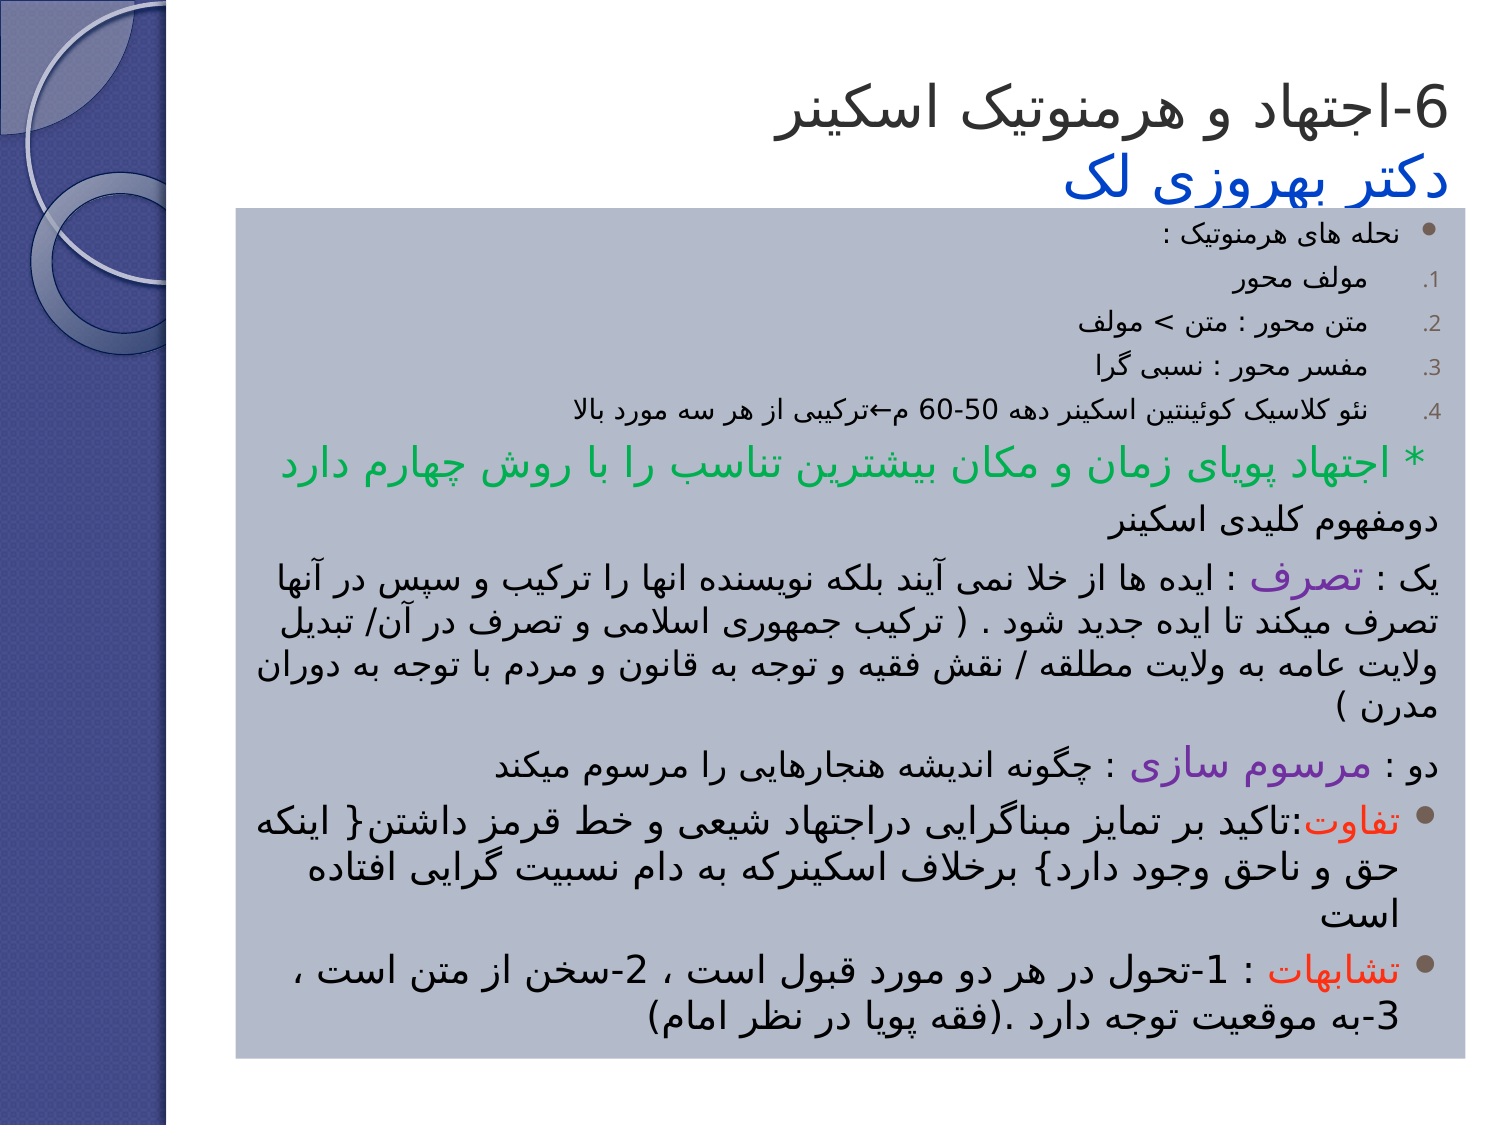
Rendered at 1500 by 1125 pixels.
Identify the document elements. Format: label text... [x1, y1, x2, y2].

list نحله های هرمنوتیک : مولف محور متن محور : متن > مولف مفسر محور : نسبی گرا نئو کلاسیک کوئینتین اسکینر دهه 50-60 م←ترکیبی از هر سه مورد بالا * اجتهاد پویای زمان و مکان بیشترین تناسب را با روش چهارم دارد دومفهوم کلیدی اسکینر یک : تصرف : ایده ها از خلا نمی آیند بلکه نویسنده انها را ترکیب و سپس در آنها تصرف میکند تا ایده جدید شود . ( ترکیب جمهوری اسلامی و تصرف در آن/ تبدیل ولایت عامه به ولایت مطلقه / نقش فقیه و توجه به قانون و مردم با توجه به دوران مدرن ) دو : مرسوم سازی : چگونه اندیشه هنجارهایی را مرسوم میکند تفاوت:تاکید بر تمایز مبناگرایی دراجتهاد شیعی و خط قرمز داشتن{ اینکه حق و ناحق وجود دارد} برخلاف اسکینرکه به دام نسبیت گرایی افتاده است تشابهات : 1-تحول در هر دو مورد قبول است ، 2-سخن از متن است ، 3-به موقعیت توجه دارد .(فقه پویا در نظر امام) [235, 208, 1466, 1059]
title 6-اجتهاد و هرمنوتیک اسکینر دکتر بهروزی لک [235, 45, 1466, 208]
